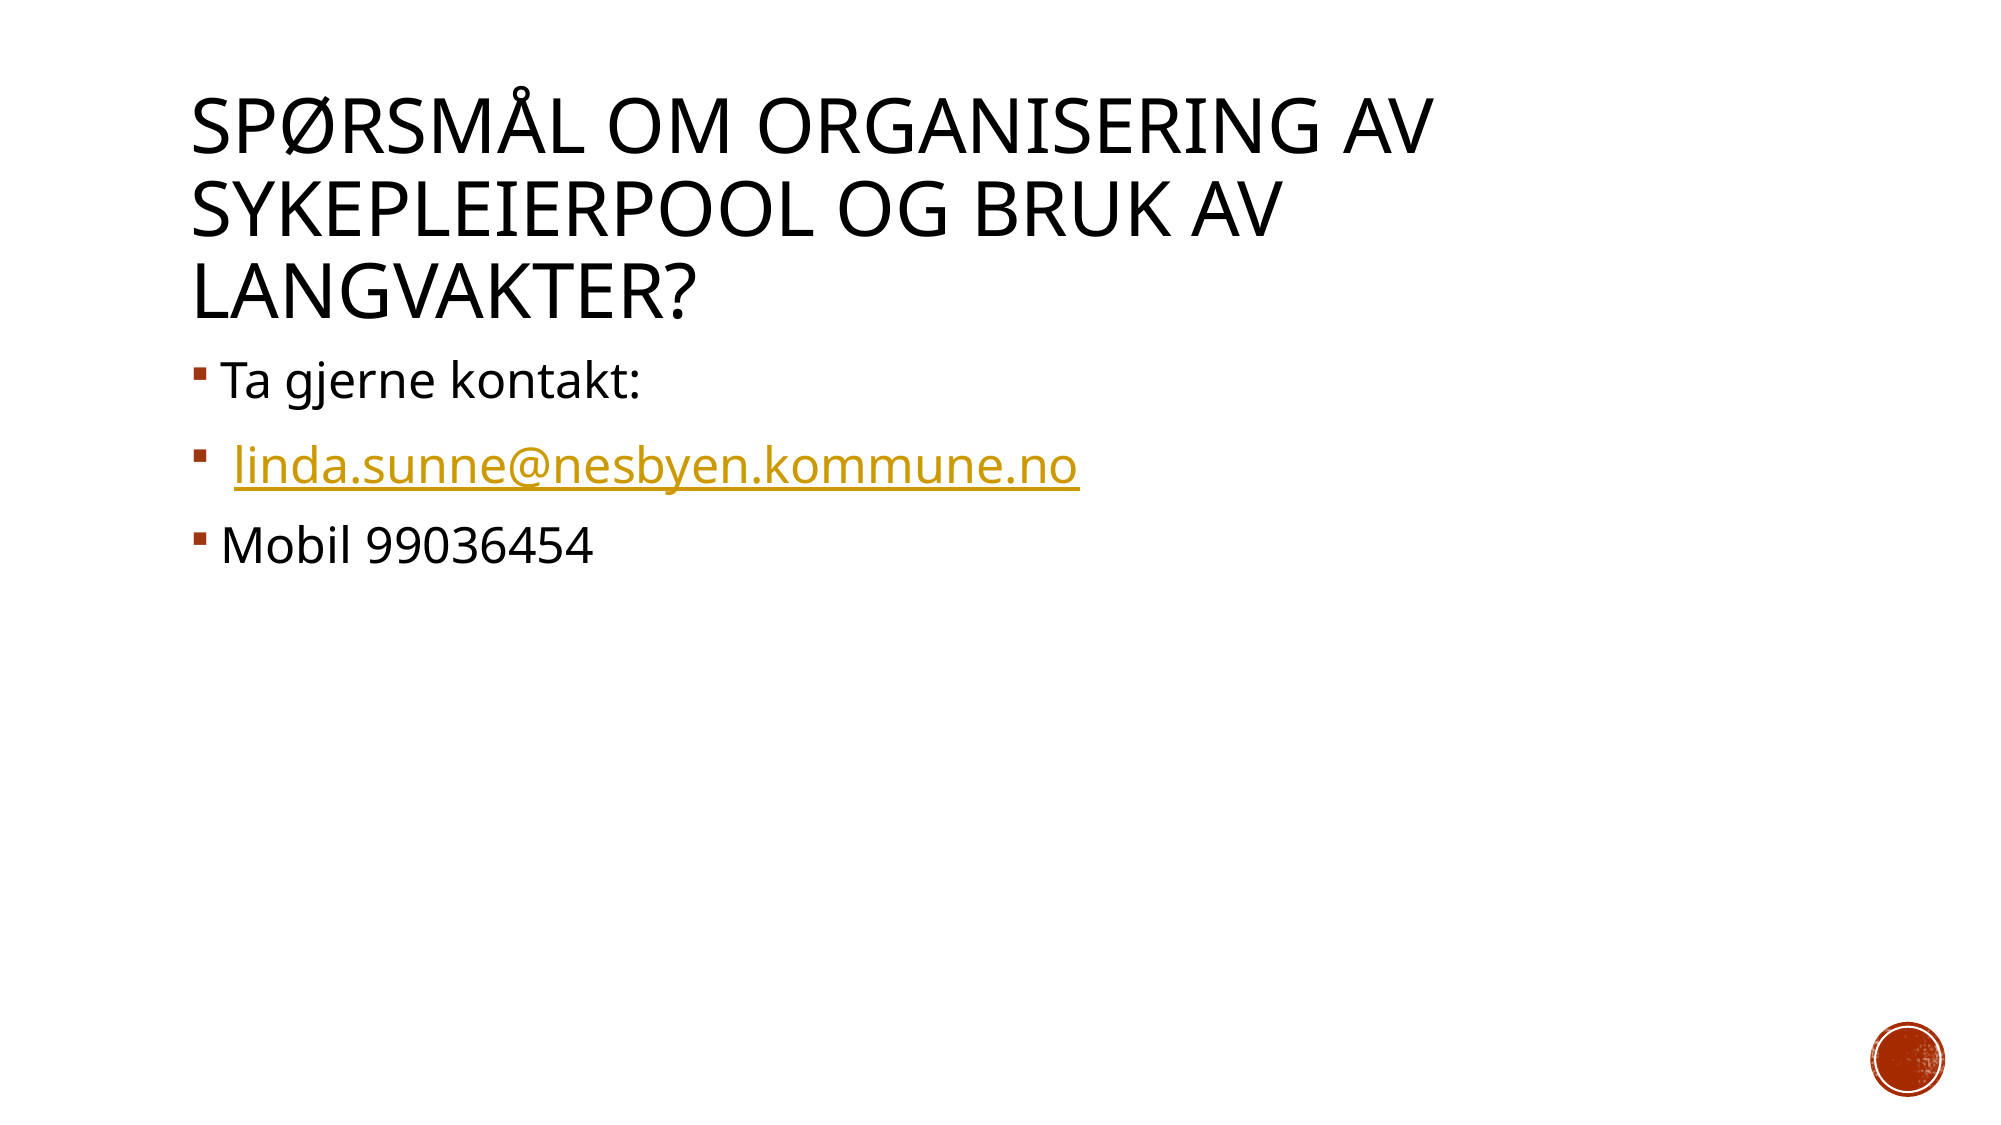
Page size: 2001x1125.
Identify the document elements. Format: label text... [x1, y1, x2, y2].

title Spørsmål om organisering av sykepleierpool og bruk av langvakter? [175, 79, 1826, 344]
list Ta gjerne kontakt: linda.sunne@nesbyen.kommune.no Mobil 99036454 [175, 348, 1826, 1013]
